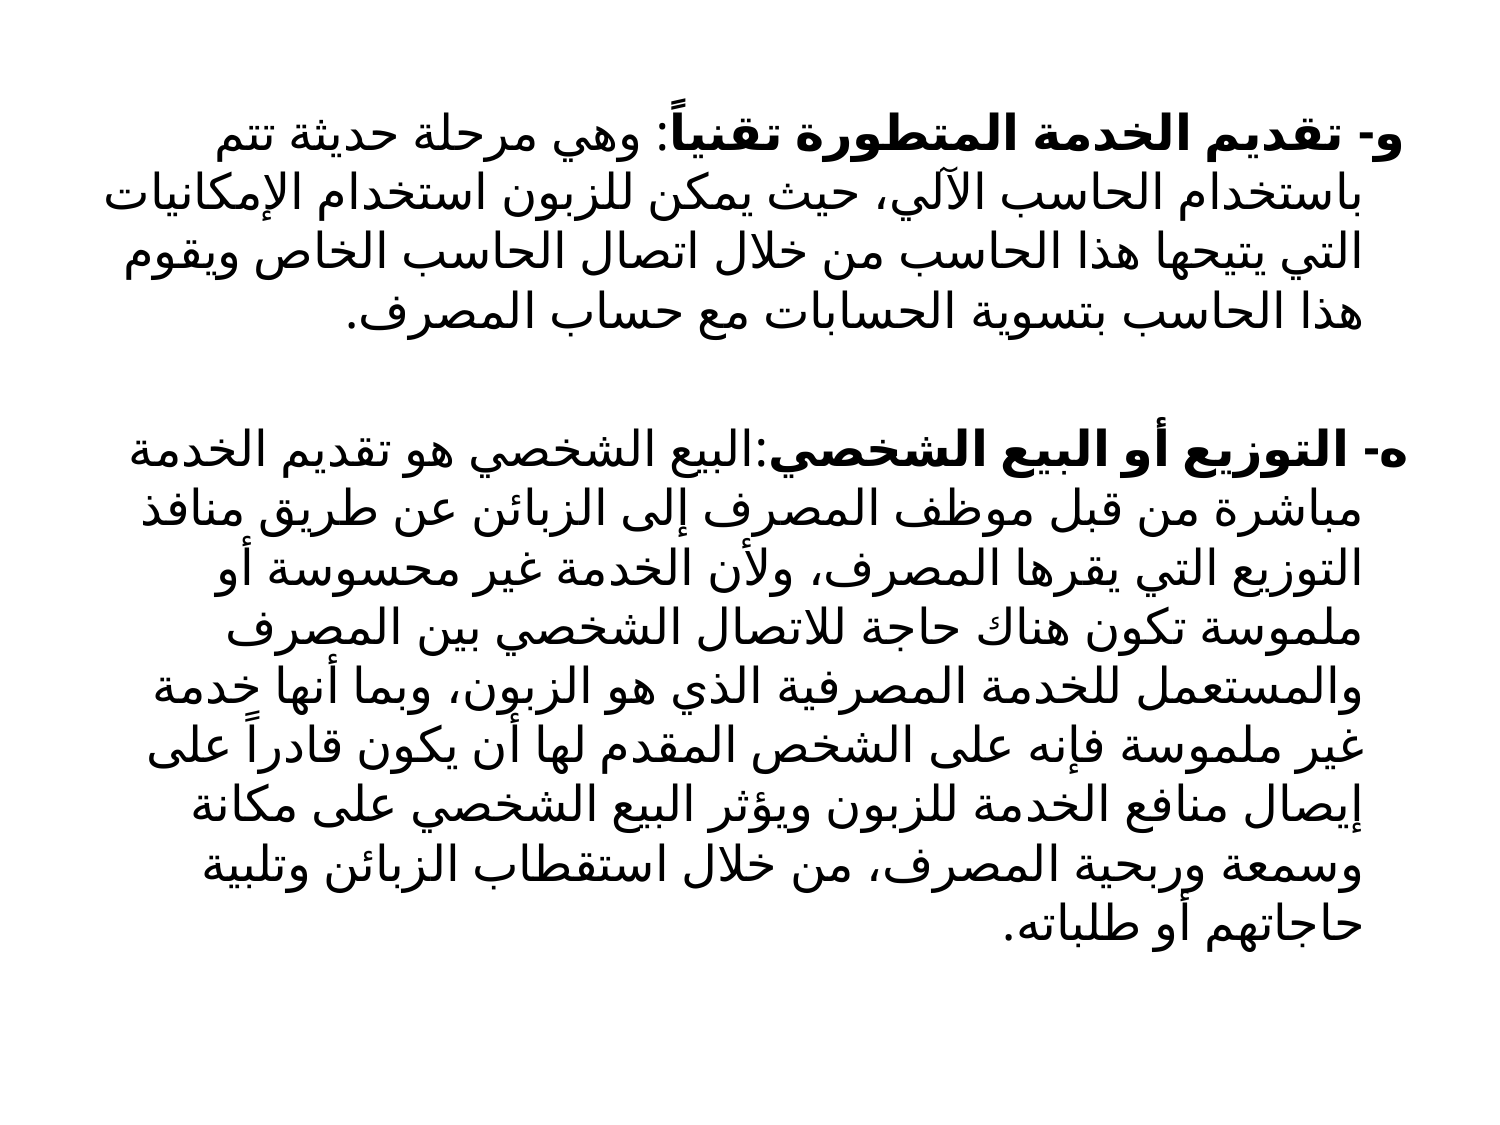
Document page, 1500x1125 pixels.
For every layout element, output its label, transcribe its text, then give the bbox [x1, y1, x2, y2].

list و- تقديم الخدمة المتطورة تقنياً: وهي مرحلة حديثة تتم باستخدام الحاسب الآلي، حيث يمكن للزبون استخدام الإمكانيات التي يتيحها هذا الحاسب من خلال اتصال الحاسب الخاص ويقوم هذا الحاسب بتسوية الحسابات مع حساب المصرف. ه- التوزيع أو البيع الشخصي:البيع الشخصي هو تقديم الخدمة مباشرة من قبل موظف المصرف إلى الزبائن عن طريق منافذ التوزيع التي يقرها المصرف، ولأن الخدمة غير محسوسة أو ملموسة تكون هناك حاجة للاتصال الشخصي بين المصرف والمستعمل للخدمة المصرفية الذي هو الزبون، وبما أنها خدمة غير ملموسة فإنه على الشخص المقدم لها أن يكون قادراً على إيصال منافع الخدمة للزبون ويؤثر البيع الشخصي على مكانة وسمعة وربحية المصرف، من خلال استقطاب الزبائن وتلبية حاجاتهم أو طلباته. [75, 93, 1425, 1020]
